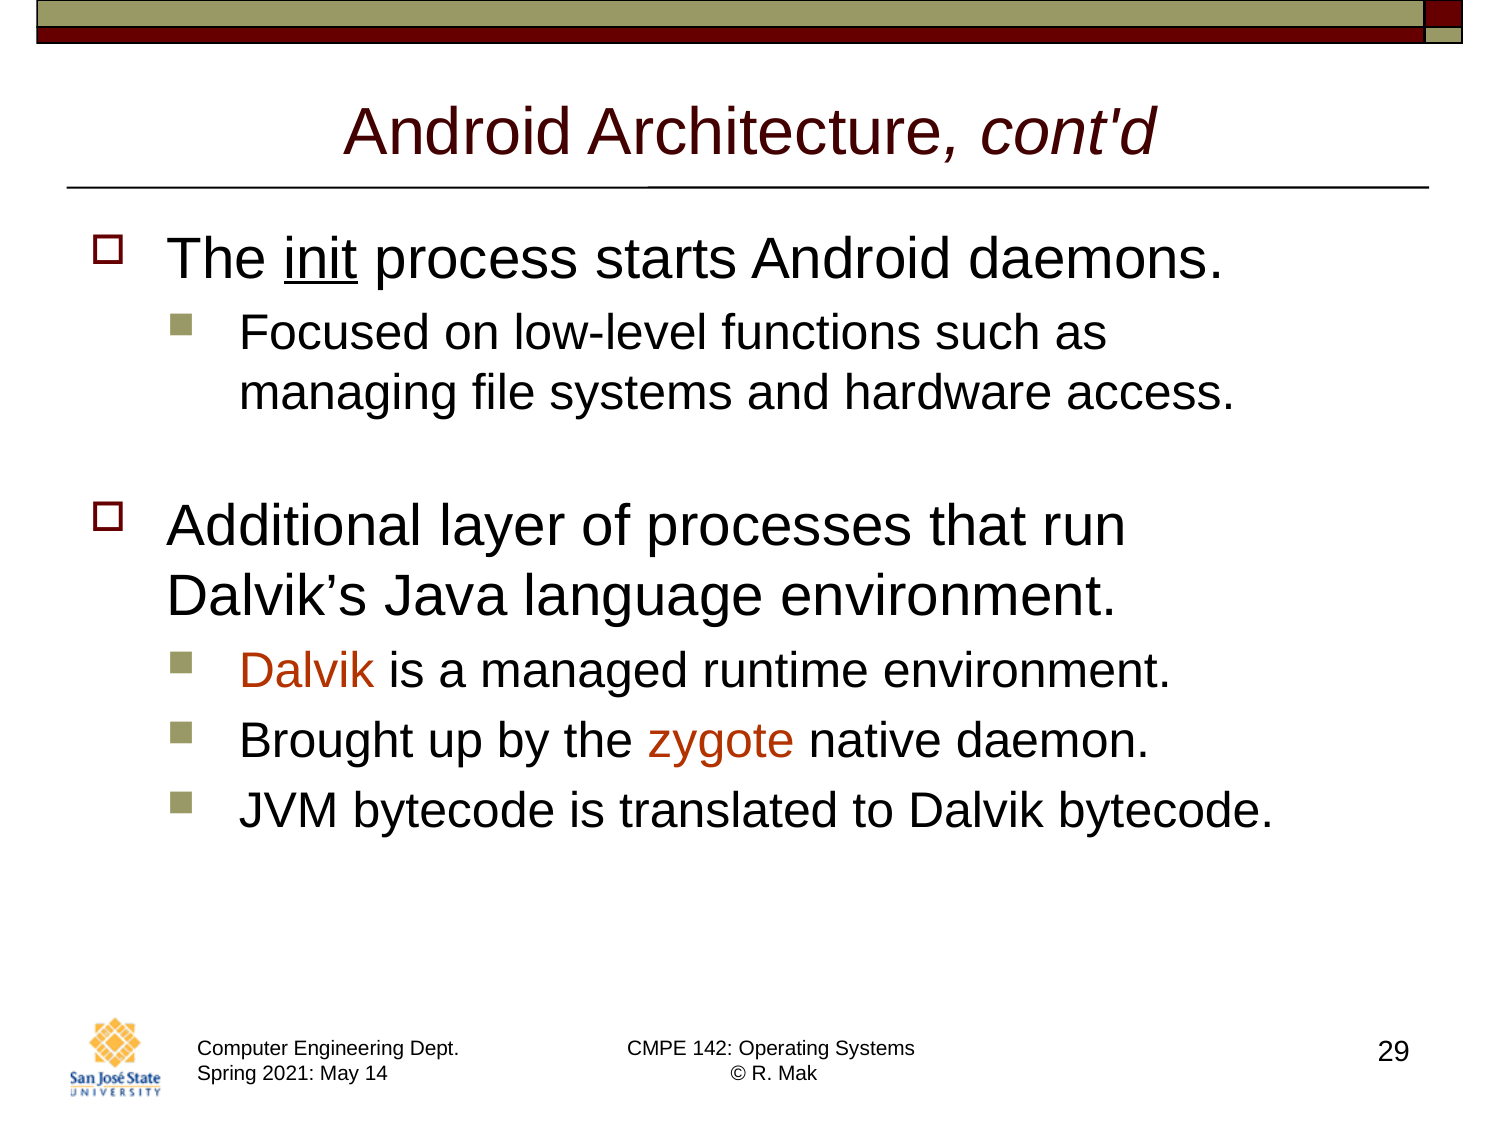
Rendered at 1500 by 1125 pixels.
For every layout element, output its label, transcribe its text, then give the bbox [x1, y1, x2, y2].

slide_number 29 [1305, 1025, 1425, 1100]
title Android Architecture, cont'd [75, 67, 1425, 175]
picture [60, 1012, 166, 1112]
list The init process starts Android daemons. Focused on low-level functions such as managing file systems and hardware access. Additional layer of processes that run Dalvik’s Java language environment. Dalvik is a managed runtime environment. Brought up by the zygote native daemon. JVM bytecode is translated to Dalvik bytecode. [75, 212, 1425, 1006]
